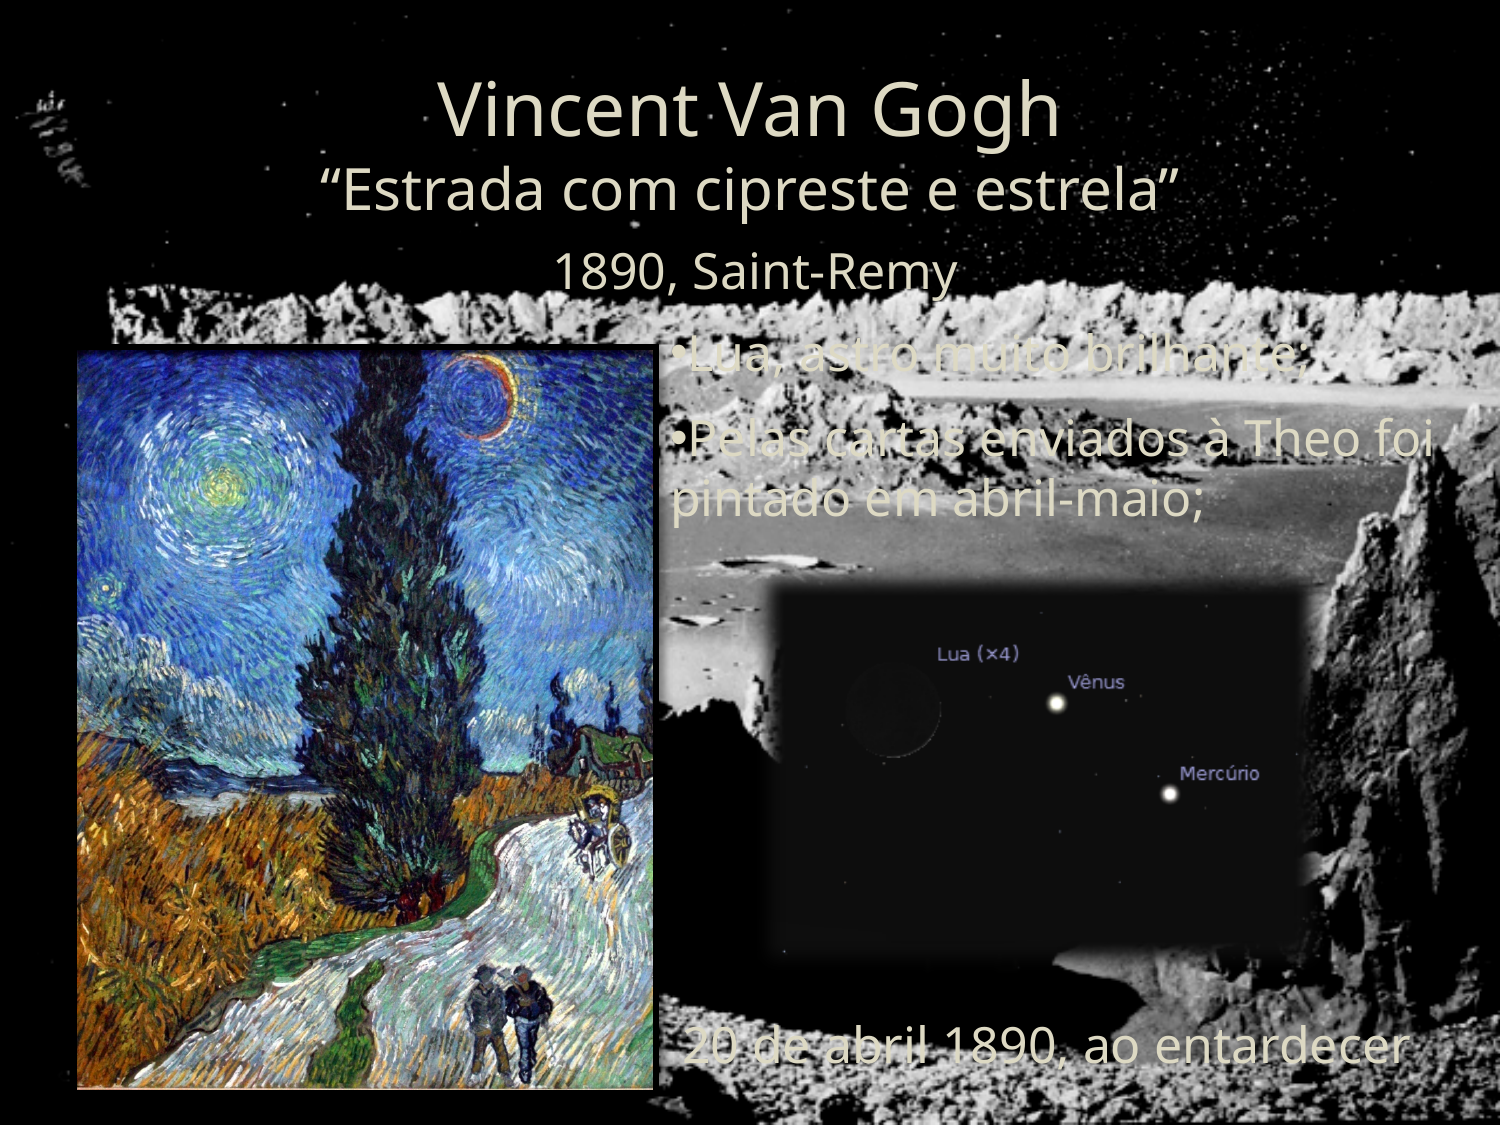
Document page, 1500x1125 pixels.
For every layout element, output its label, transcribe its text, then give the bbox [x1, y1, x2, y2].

text_box 1890, Saint-Remy [537, 231, 1341, 342]
text_box Lua, astro muito brilhante; Pelas cartas enviados à Theo foi pintado em abril-maio; [655, 314, 1459, 535]
picture [749, 562, 1330, 977]
text_box 20 de abril 1890, ao entardecer [667, 1006, 1471, 1082]
text_box Vincent Van Gogh “Estrada com cipreste e estrela” [29, 54, 1471, 230]
picture [76, 349, 654, 1090]
